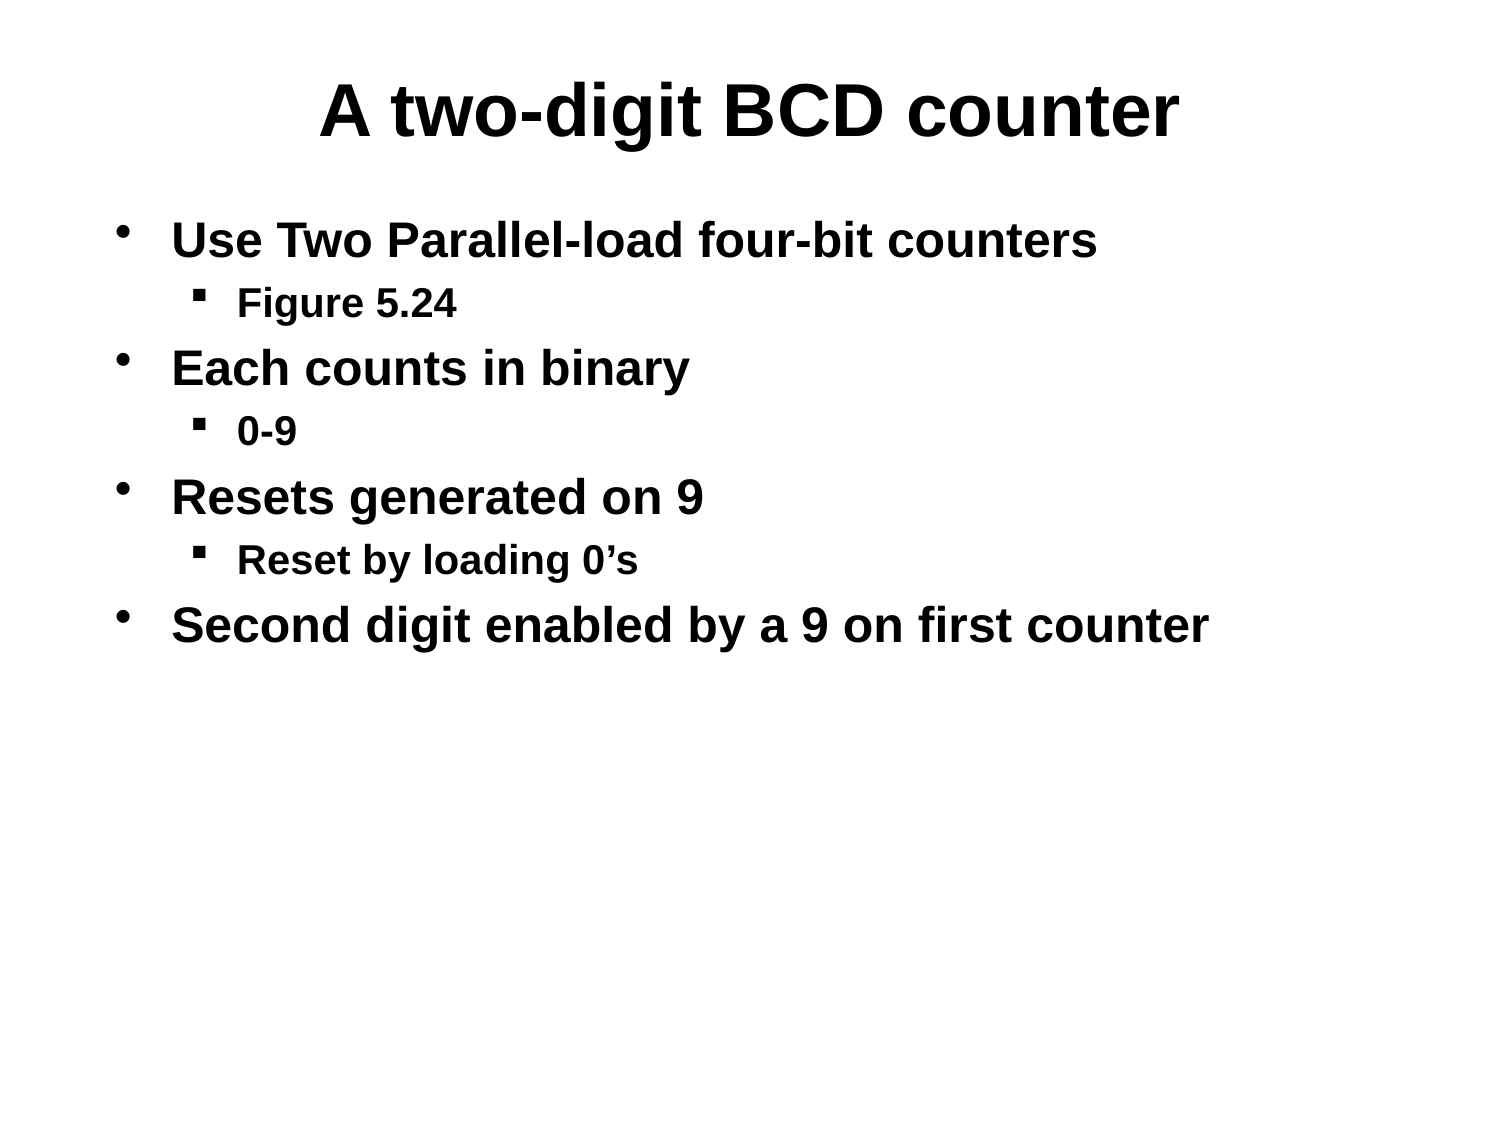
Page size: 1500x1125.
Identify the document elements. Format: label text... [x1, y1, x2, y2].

title A two-digit BCD counter [0, 50, 1500, 163]
list Use Two Parallel-load four-bit counters Figure 5.24 Each counts in binary 0-9 Resets generated on 9 Reset by loading 0’s Second digit enabled by a 9 on first counter [99, 200, 1463, 1013]
